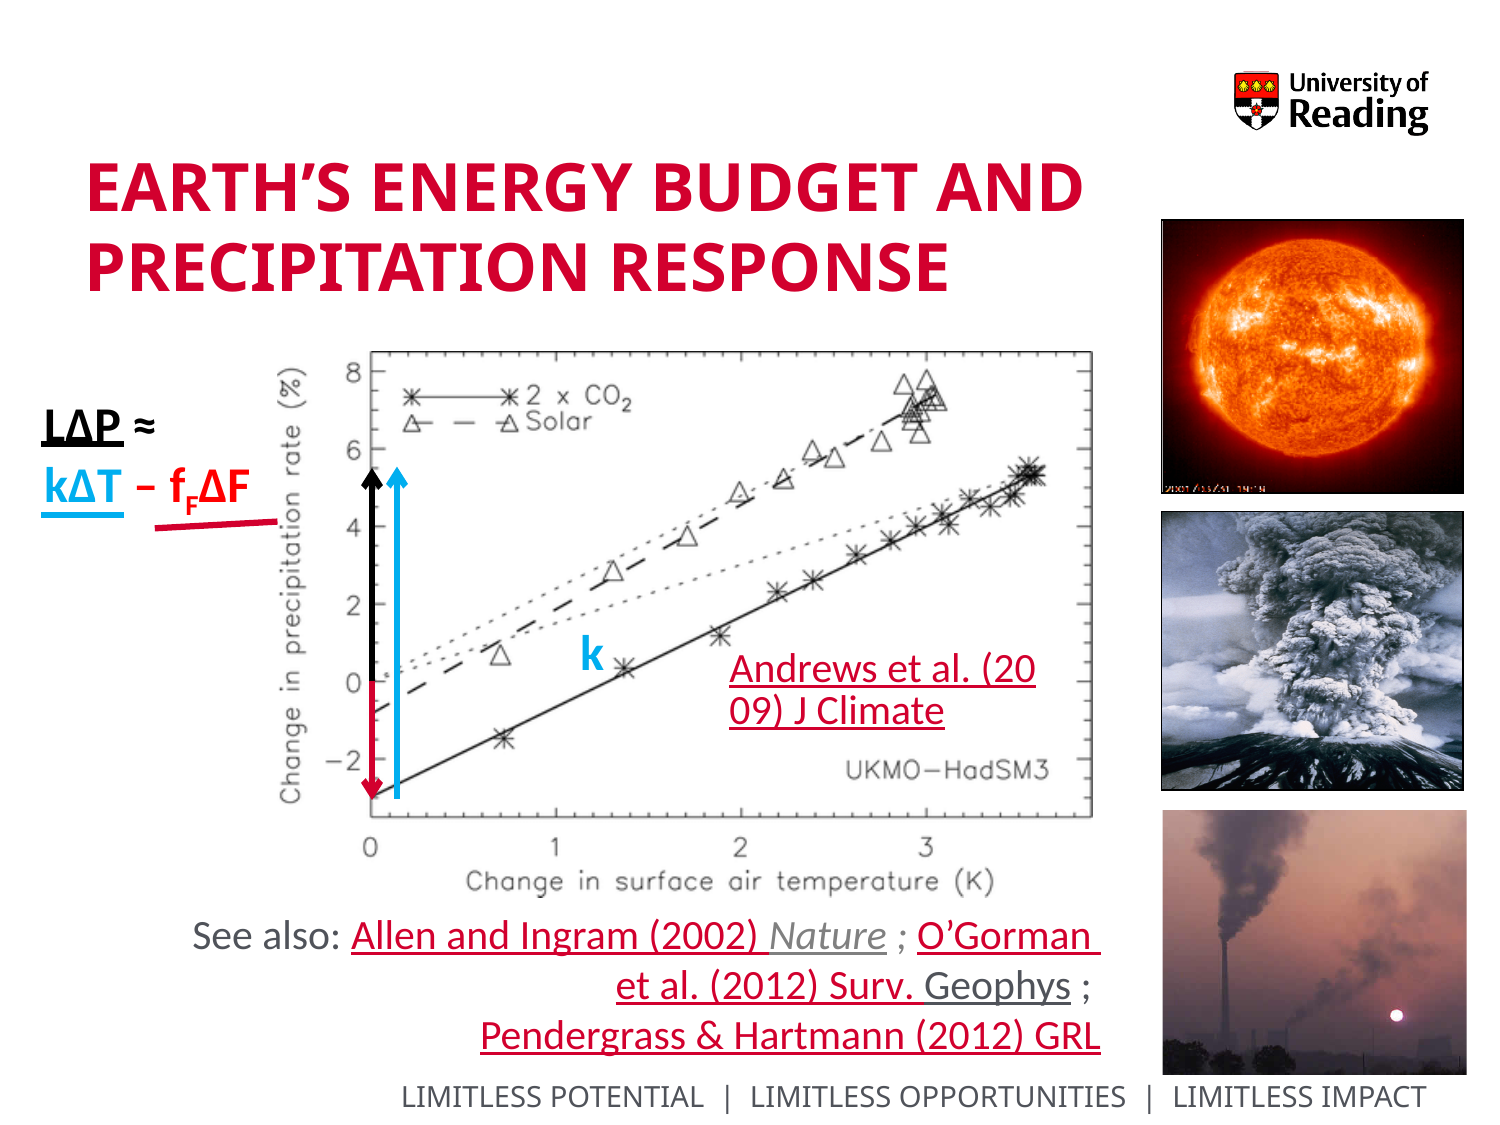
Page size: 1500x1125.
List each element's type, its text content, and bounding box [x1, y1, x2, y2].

picture [277, 351, 1093, 898]
picture [1162, 220, 1463, 493]
text_box See also: Allen and Ingram (2002) Nature ; O’Gorman et al. (2012) Surv. Geophys ; Pendergrass & Hartmann (2012) GRL [41, 900, 1117, 1065]
picture [1162, 512, 1463, 790]
picture [1234, 71, 1429, 136]
text_box Earth’s Energy budget and precipitation response [69, 137, 1428, 273]
picture [1162, 810, 1467, 1076]
text_box LΔP ≈ kΔT – fFΔF [29, 385, 272, 529]
